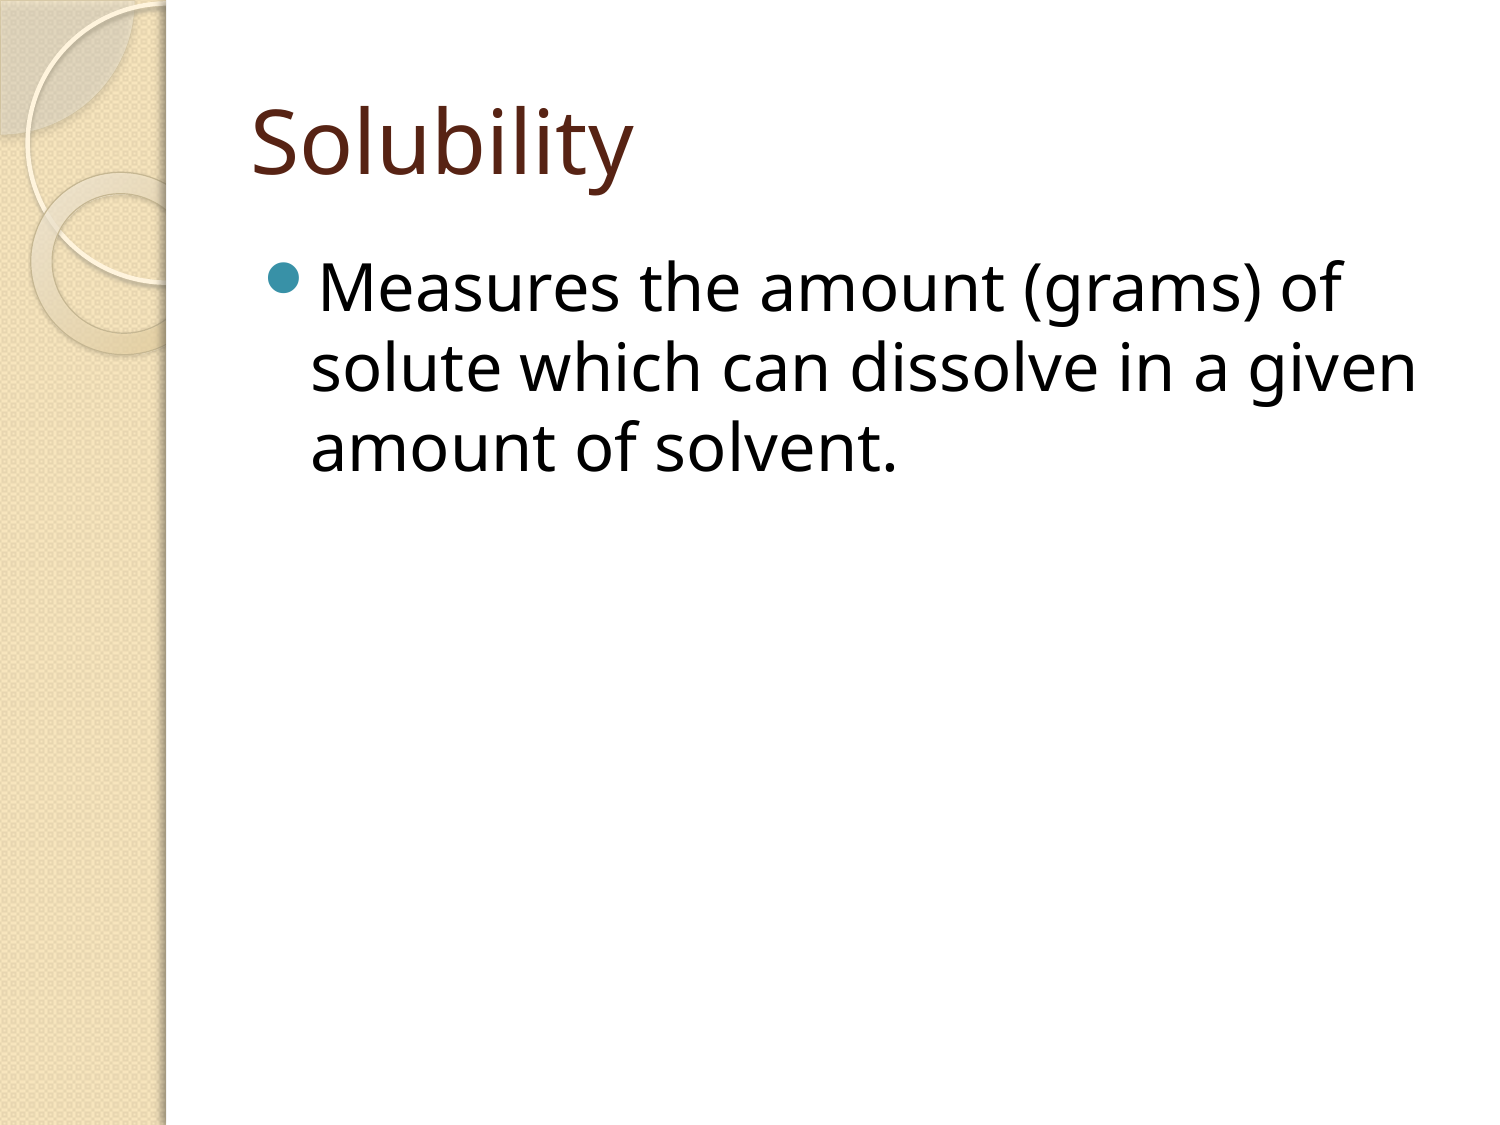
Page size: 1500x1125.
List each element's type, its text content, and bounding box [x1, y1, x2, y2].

title Solubility [235, 45, 1466, 233]
list Measures the amount (grams) of solute which can dissolve in a given amount of solvent. [235, 237, 1466, 1025]
